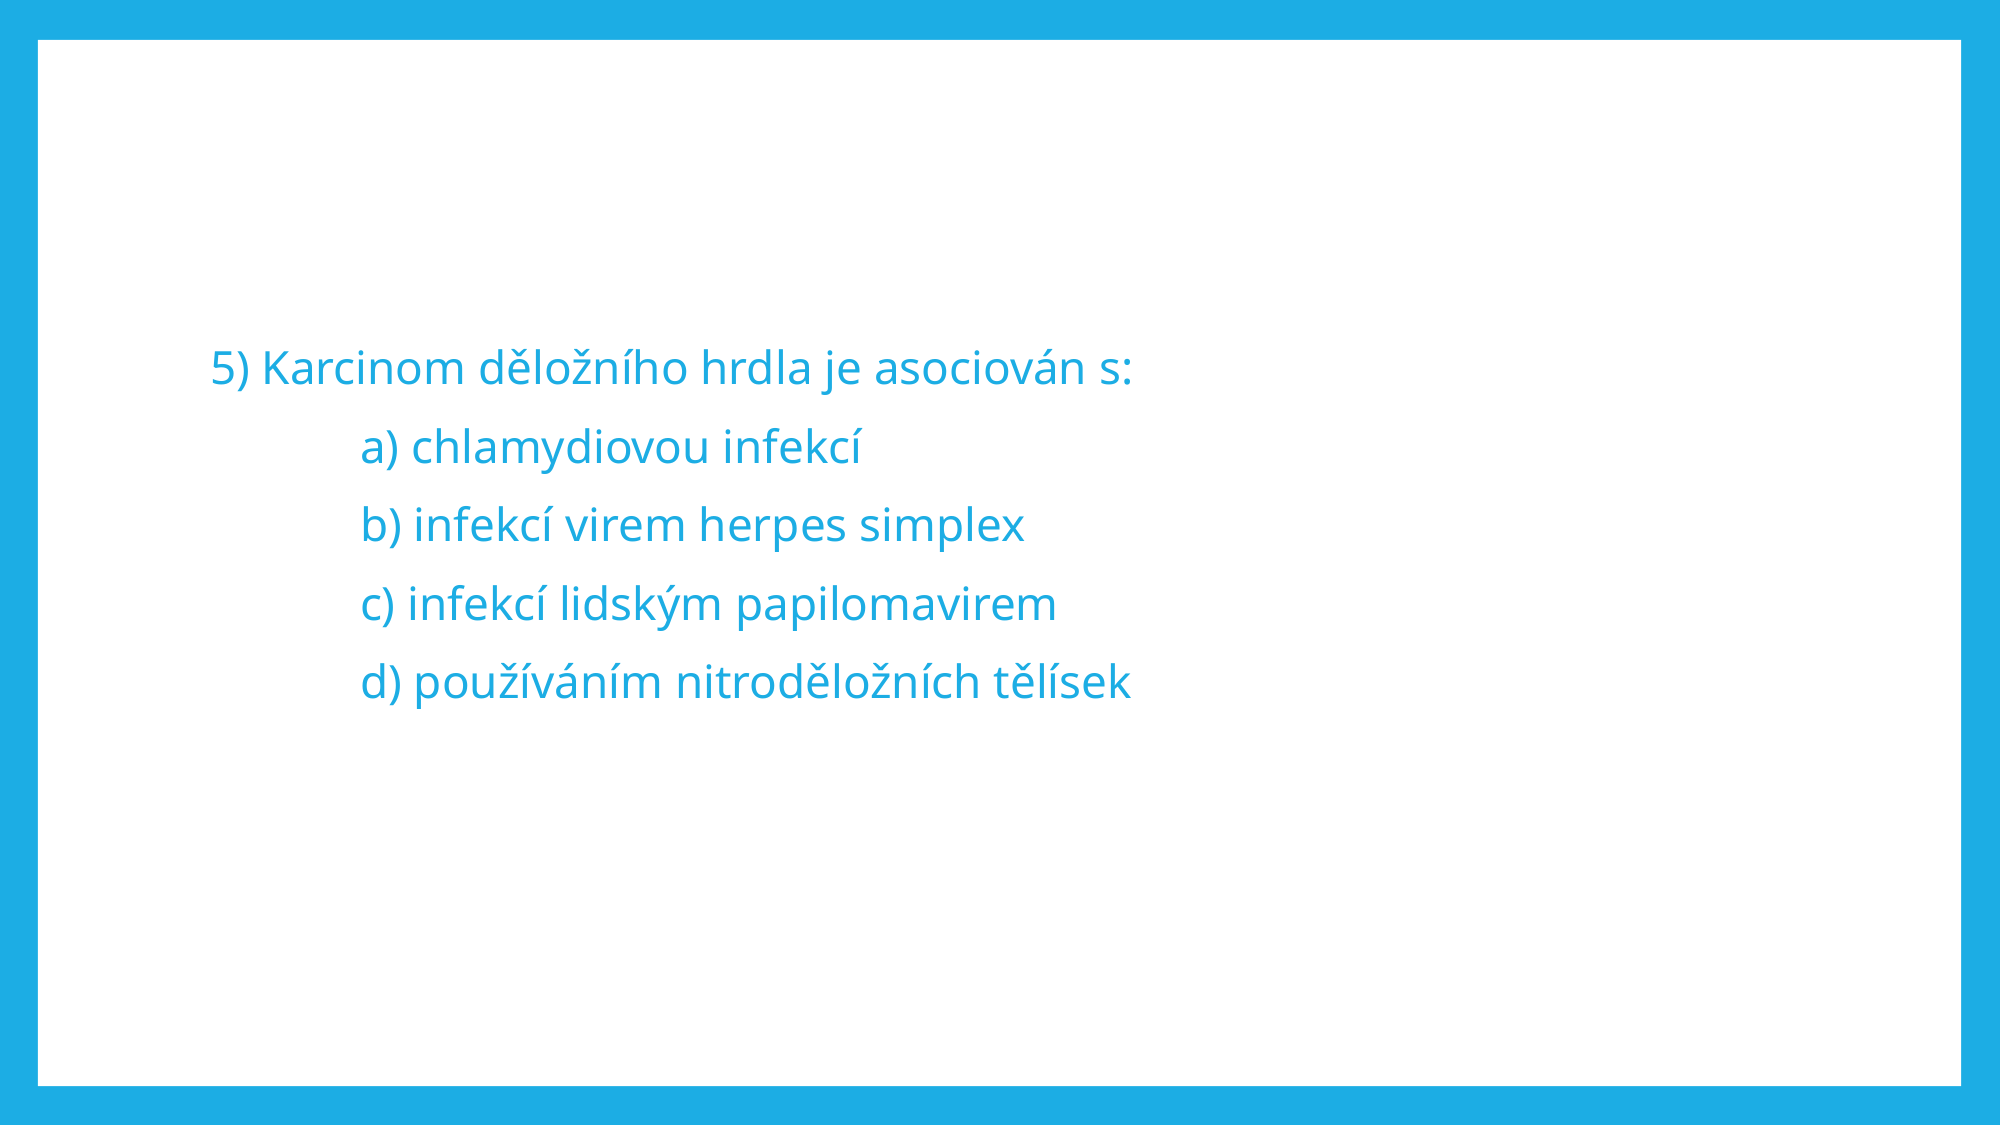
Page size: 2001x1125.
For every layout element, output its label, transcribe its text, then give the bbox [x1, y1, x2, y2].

list 5) Karcinom děložního hrdla je asociován s: a) chlamydiovou infekcí b) infekcí virem herpes simplex c) infekcí lidským papilomavirem d) používáním nitroděložních tělísek [187, 337, 1808, 1000]
